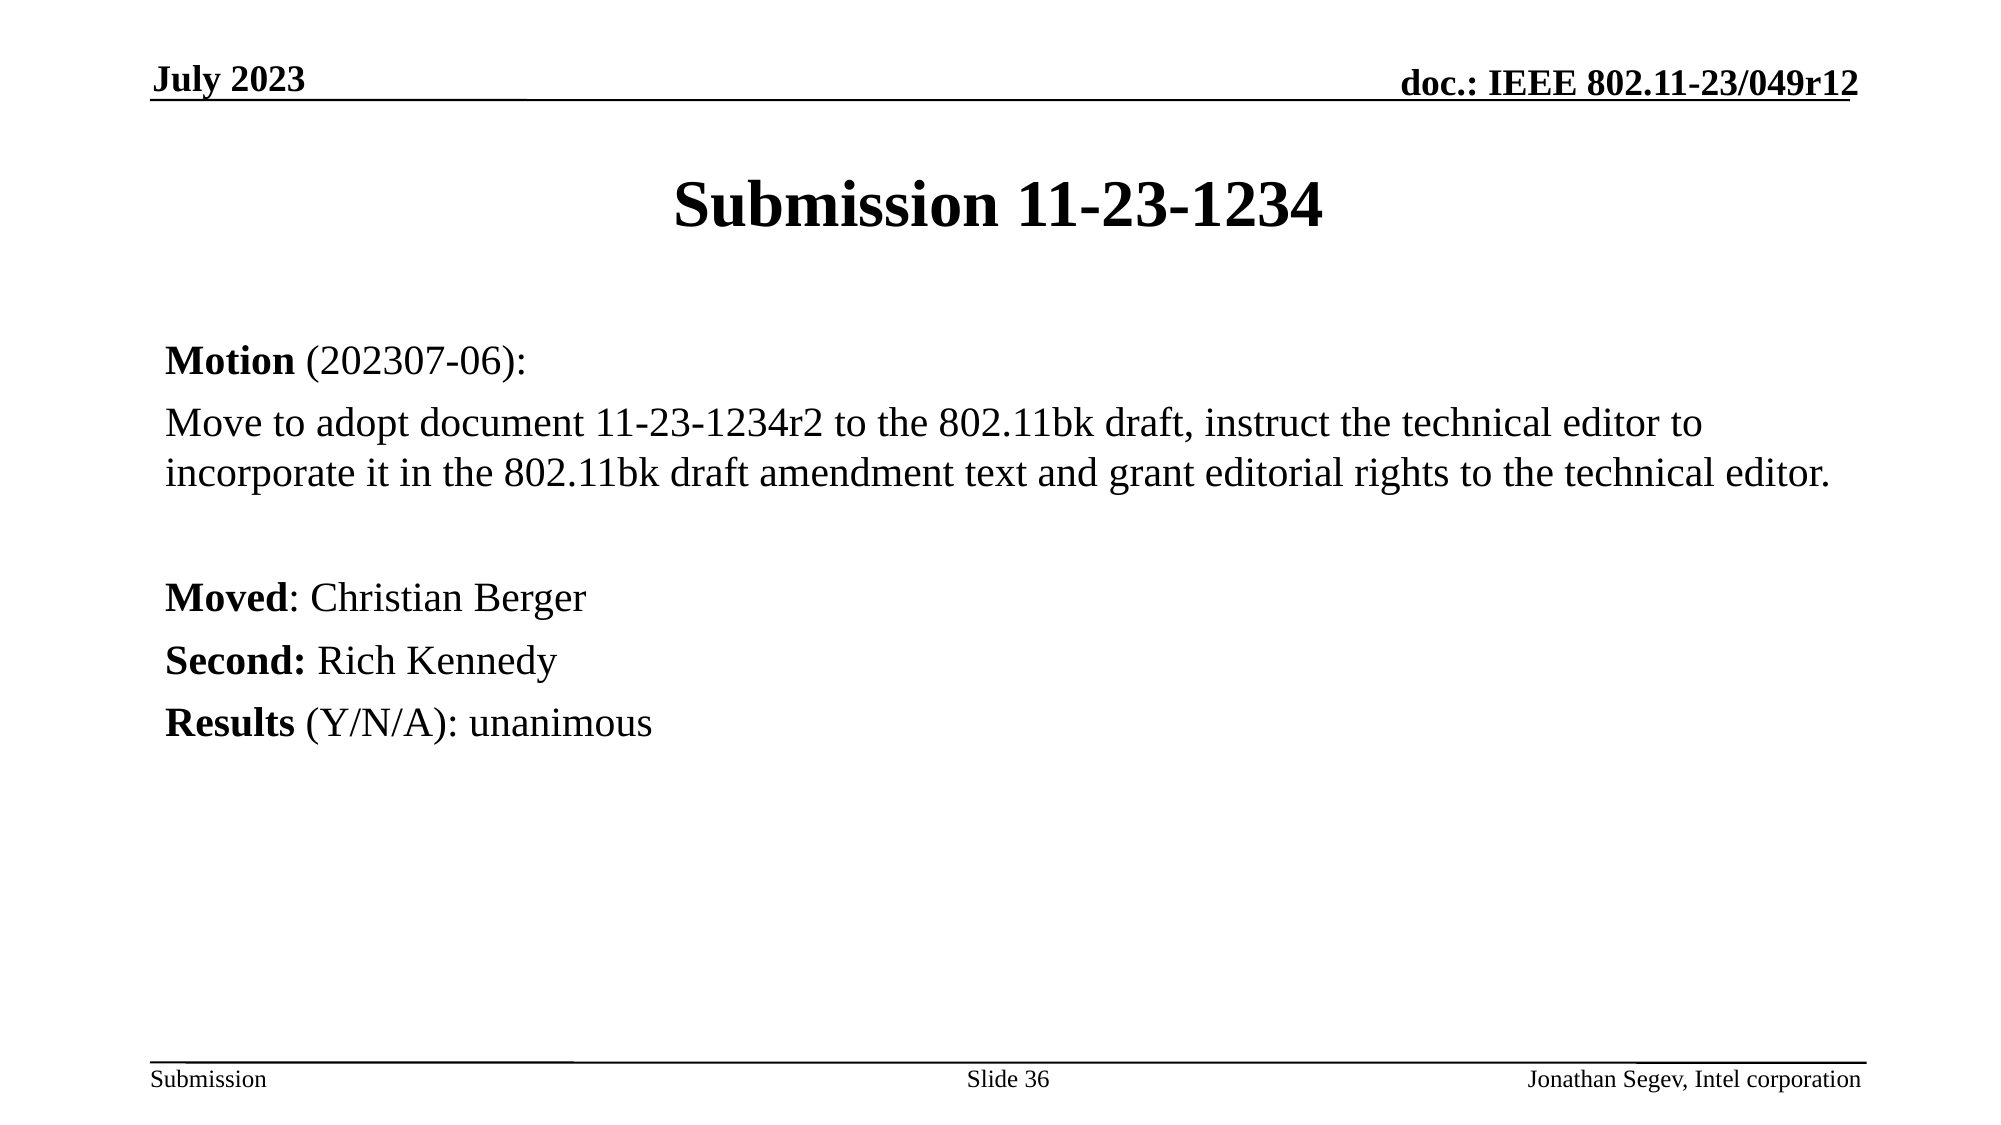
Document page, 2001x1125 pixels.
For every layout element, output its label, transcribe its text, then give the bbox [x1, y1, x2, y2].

title Submission 11-23-1234 [149, 112, 1850, 288]
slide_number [152, 54, 563, 100]
footer Jonathan Segev, Intel corporation [1165, 1061, 1863, 1093]
slide_number Slide 36 [950, 1061, 1067, 1123]
list Motion (202307-06): Move to adopt document 11-23-1234r2 to the 802.11bk draft, instruct the technical editor to incorporate it in the 802.11bk draft amendment text and grant editorial rights to the technical editor. Moved: Christian Berger Second: Rich Kennedy Results (Y/N/A): unanimous [149, 324, 1850, 1000]
